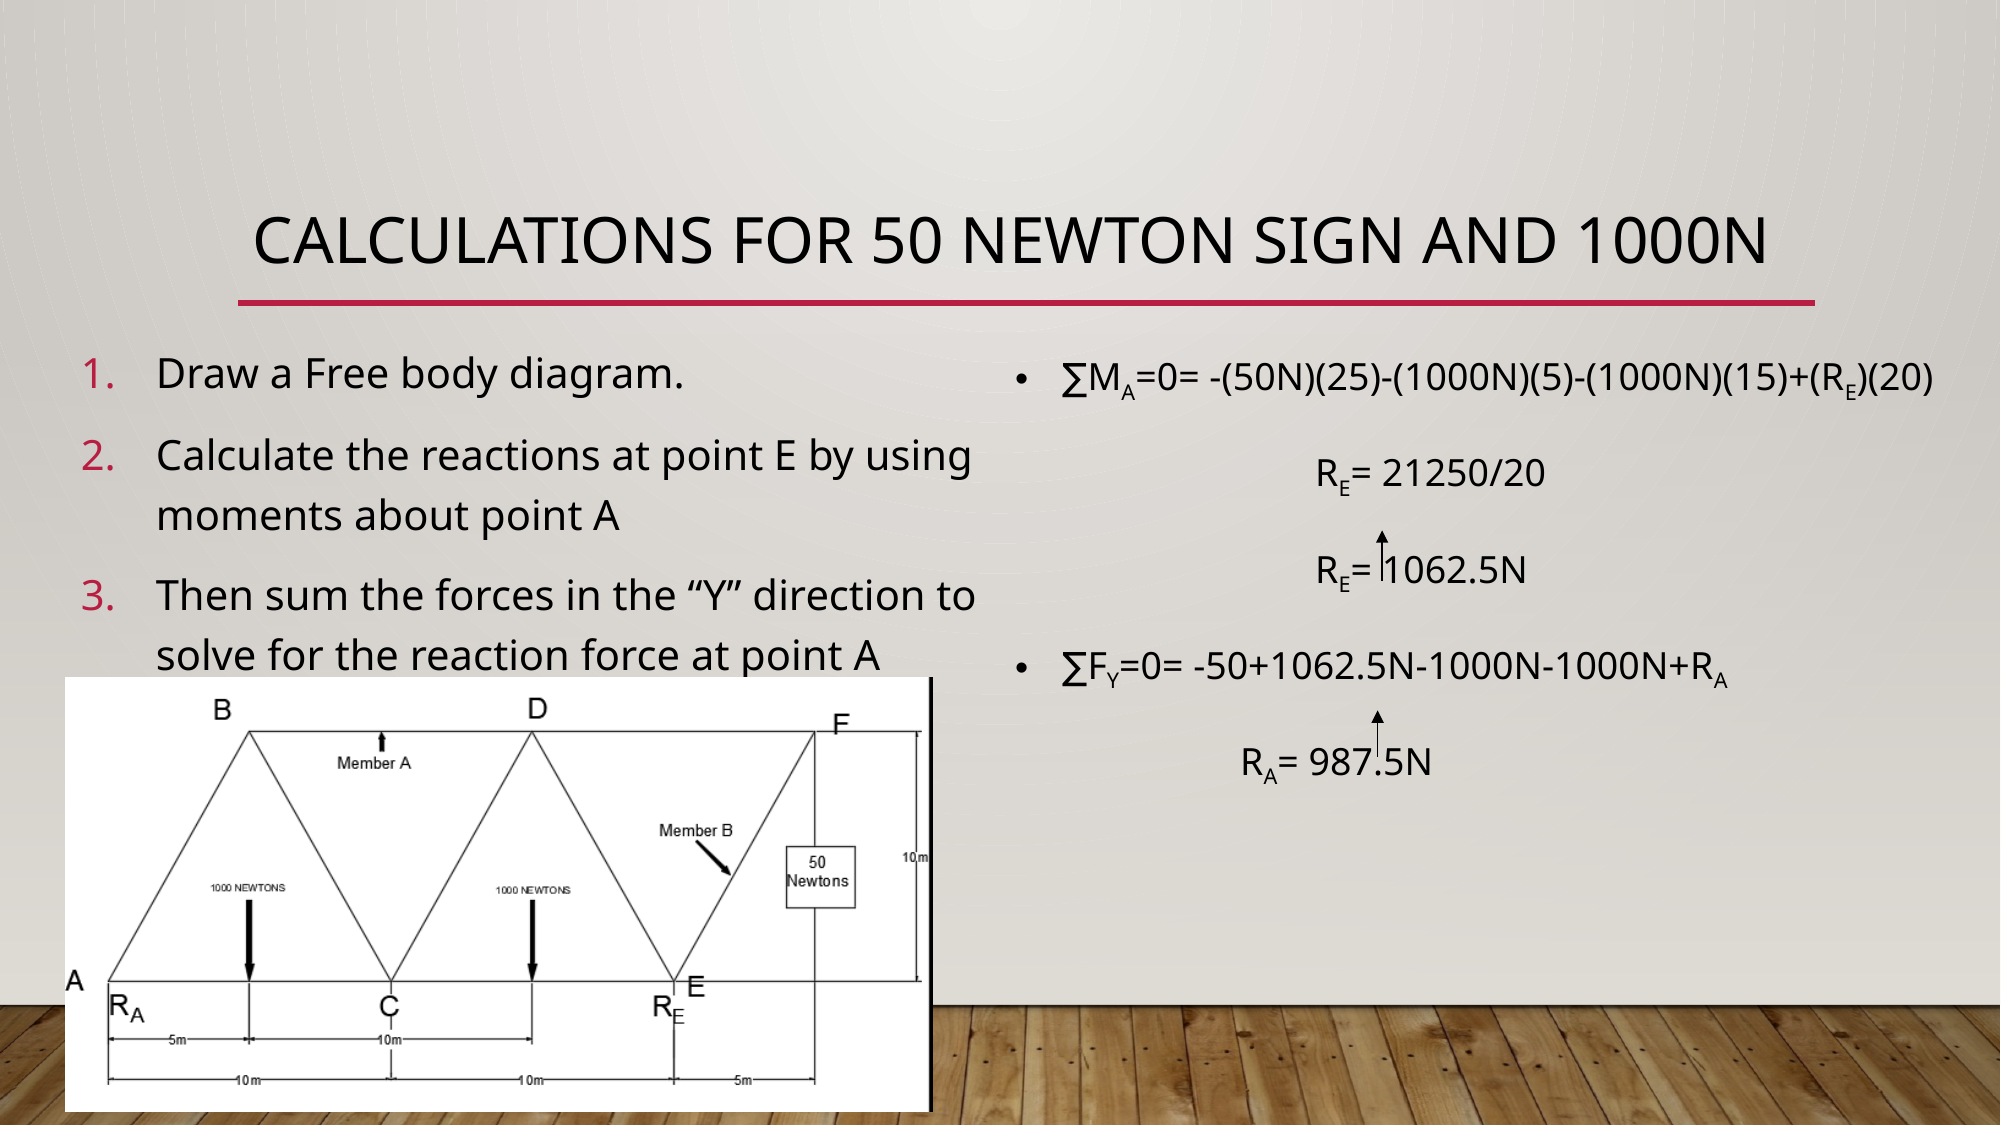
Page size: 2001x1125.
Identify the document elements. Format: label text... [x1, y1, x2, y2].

title Calculations for 50 newton sign and 1000N [237, 132, 1814, 306]
text_box ∑MA=0= -(50N)(25)-(1000N)(5)-(1000N)(15)+(RE)(20) RE= 21250/20 RE= 1062.5N ∑FY=0= -50+1062.5N-1000N-1000N+RA RA= 987.5N [1000, 345, 2000, 842]
list Draw a Free body diagram. Calculate the reactions at point E by using moments about point A Then sum the forces in the “Y” direction to solve for the reaction force at point A [65, 329, 1000, 911]
picture [0, 677, 2000, 1125]
